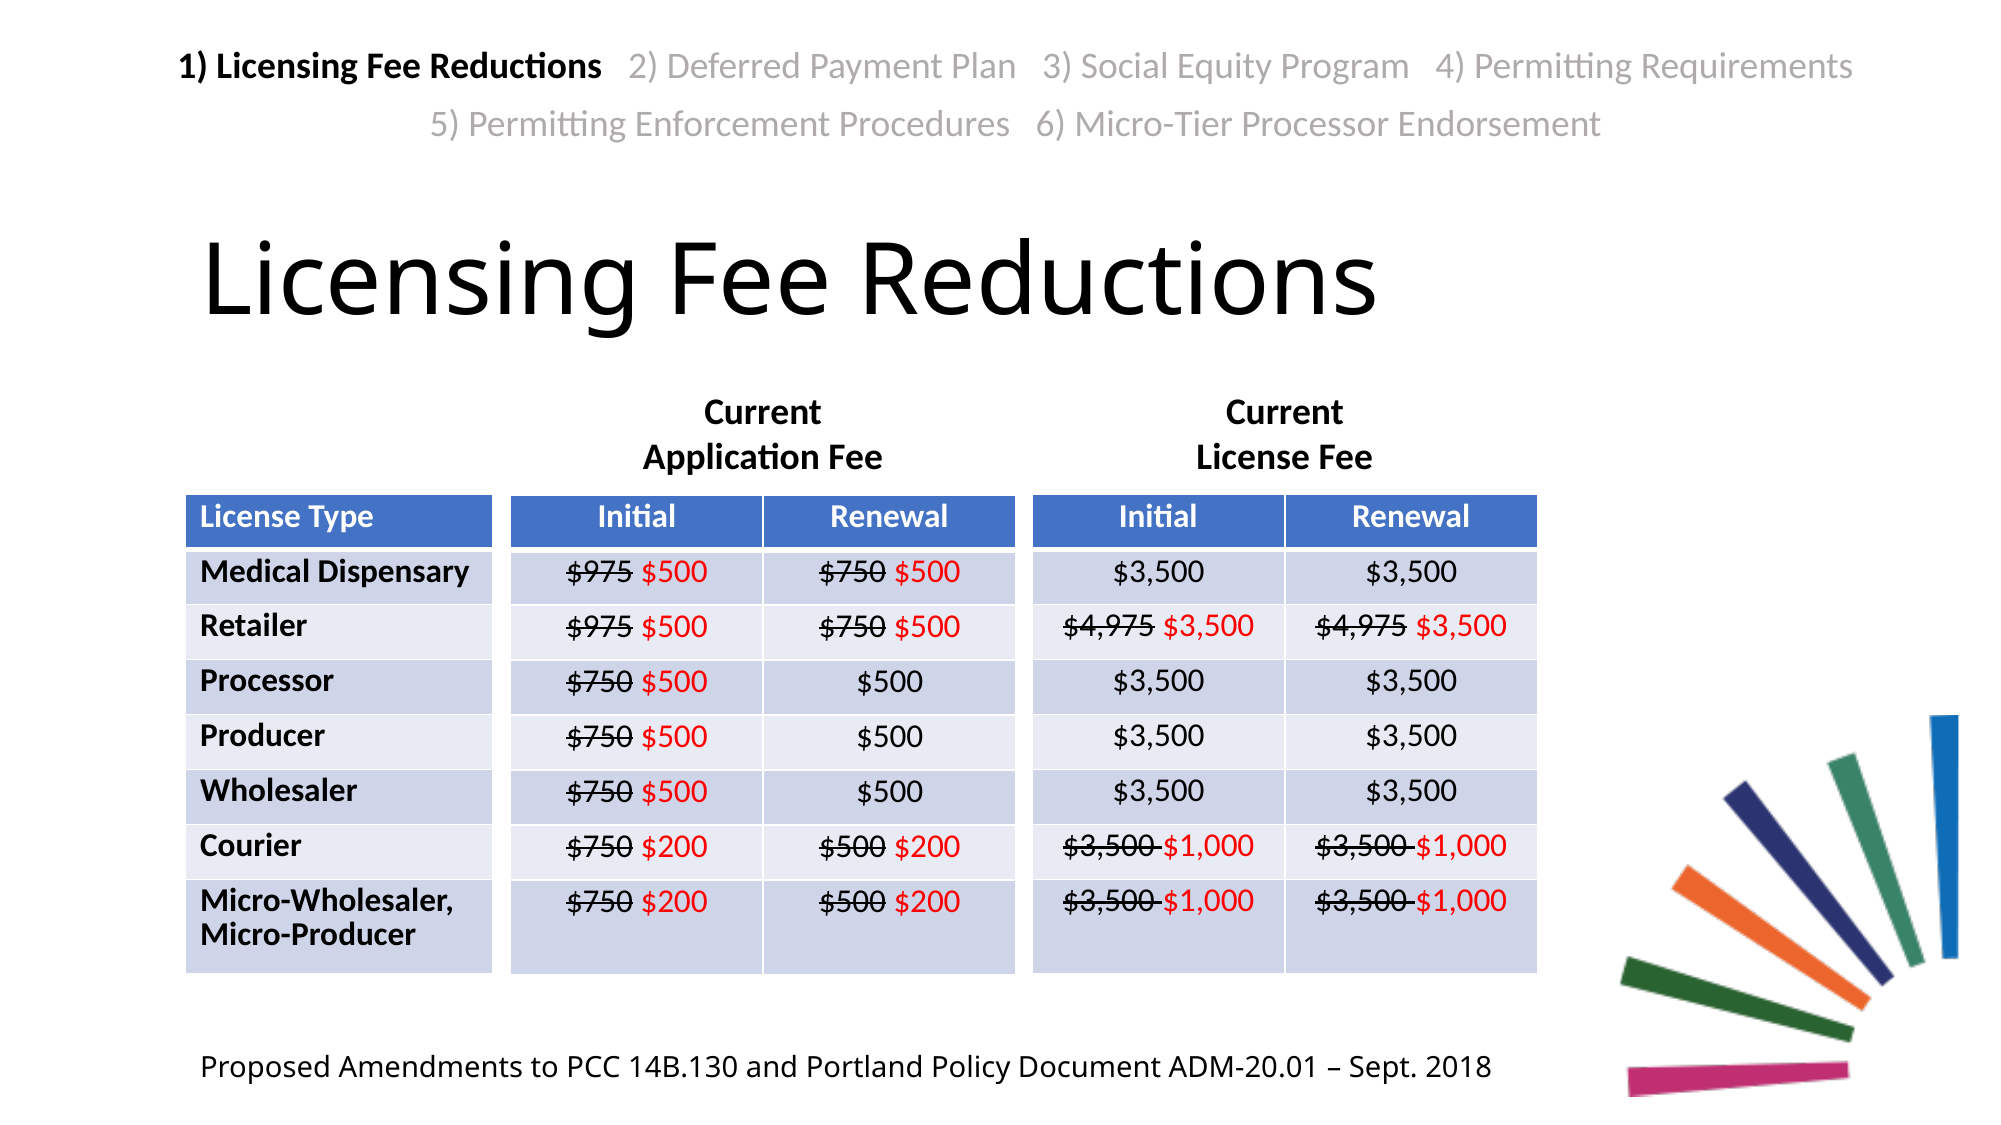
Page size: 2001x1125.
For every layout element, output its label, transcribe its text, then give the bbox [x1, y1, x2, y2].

table_cell $3,500 $1,000 [1033, 825, 1284, 879]
table_cell $750 $500 [764, 606, 1015, 659]
table_cell $3,500 $1,000 [1033, 880, 1284, 973]
table_cell $3,500 [1286, 770, 1537, 824]
table_cell Producer [186, 715, 492, 769]
table_cell $750 $200 [511, 826, 762, 879]
table_header Renewal [1286, 495, 1537, 547]
table_cell $3,500 [1286, 715, 1537, 769]
table_cell Courier [186, 825, 492, 879]
table_cell $3,500 $1,000 [1286, 825, 1537, 879]
table_cell Medical Dispensary [186, 552, 492, 604]
table_cell $3,500 [1033, 715, 1284, 769]
table_cell $750 $500 [511, 661, 762, 714]
text_box Proposed Amendments to PCC 14B.130 and Portland Policy Document ADM-20.01 – Sept. 2018 [185, 1041, 1519, 1091]
table_cell $975 $500 [511, 553, 762, 604]
table_cell $500 [764, 661, 1015, 714]
picture [1610, 715, 1974, 1097]
table_cell $4,975 $3,500 [1033, 605, 1284, 659]
table_cell $4,975 $3,500 [1286, 605, 1537, 659]
text_box Licensing Fee Reductions [185, 206, 1611, 342]
table_header Initial [511, 496, 762, 547]
text_box Current License Fee [1181, 379, 1389, 484]
table_cell $750 $200 [511, 881, 762, 974]
table_cell Micro-Wholesaler, Micro-Producer [186, 880, 492, 973]
table_cell $3,500 [1286, 660, 1537, 714]
table_cell $500 $200 [764, 826, 1015, 879]
table_cell $500 [764, 771, 1015, 824]
table_cell Wholesaler [186, 770, 492, 824]
table_cell $500 $200 [764, 881, 1015, 974]
table_cell $500 [764, 716, 1015, 769]
text_box Current Application Fee [628, 379, 899, 484]
table_cell $750 $500 [511, 716, 762, 769]
table_header Renewal [764, 496, 1015, 547]
table_cell Processor [186, 660, 492, 714]
table_cell $3,500 [1033, 660, 1284, 714]
table_cell $975 $500 [511, 606, 762, 659]
text_box 1) Licensing Fee Reductions 2) Deferred Payment Plan 3) Social Equity Program 4) Permitting Requirements 5) Permitting Enforcement Procedures 6) Micro-Tier Processor Endorsement [162, 34, 1870, 152]
table_cell $3,500 [1033, 552, 1284, 604]
table_cell $3,500 [1033, 770, 1284, 824]
table_cell Retailer [186, 605, 492, 659]
table_cell $750 $500 [764, 553, 1015, 604]
table_cell $750 $500 [511, 771, 762, 824]
table_cell $3,500 $1,000 [1286, 880, 1537, 973]
table_header License Type [186, 495, 492, 547]
table_cell $3,500 [1286, 552, 1537, 604]
table_header Initial [1033, 495, 1284, 547]
